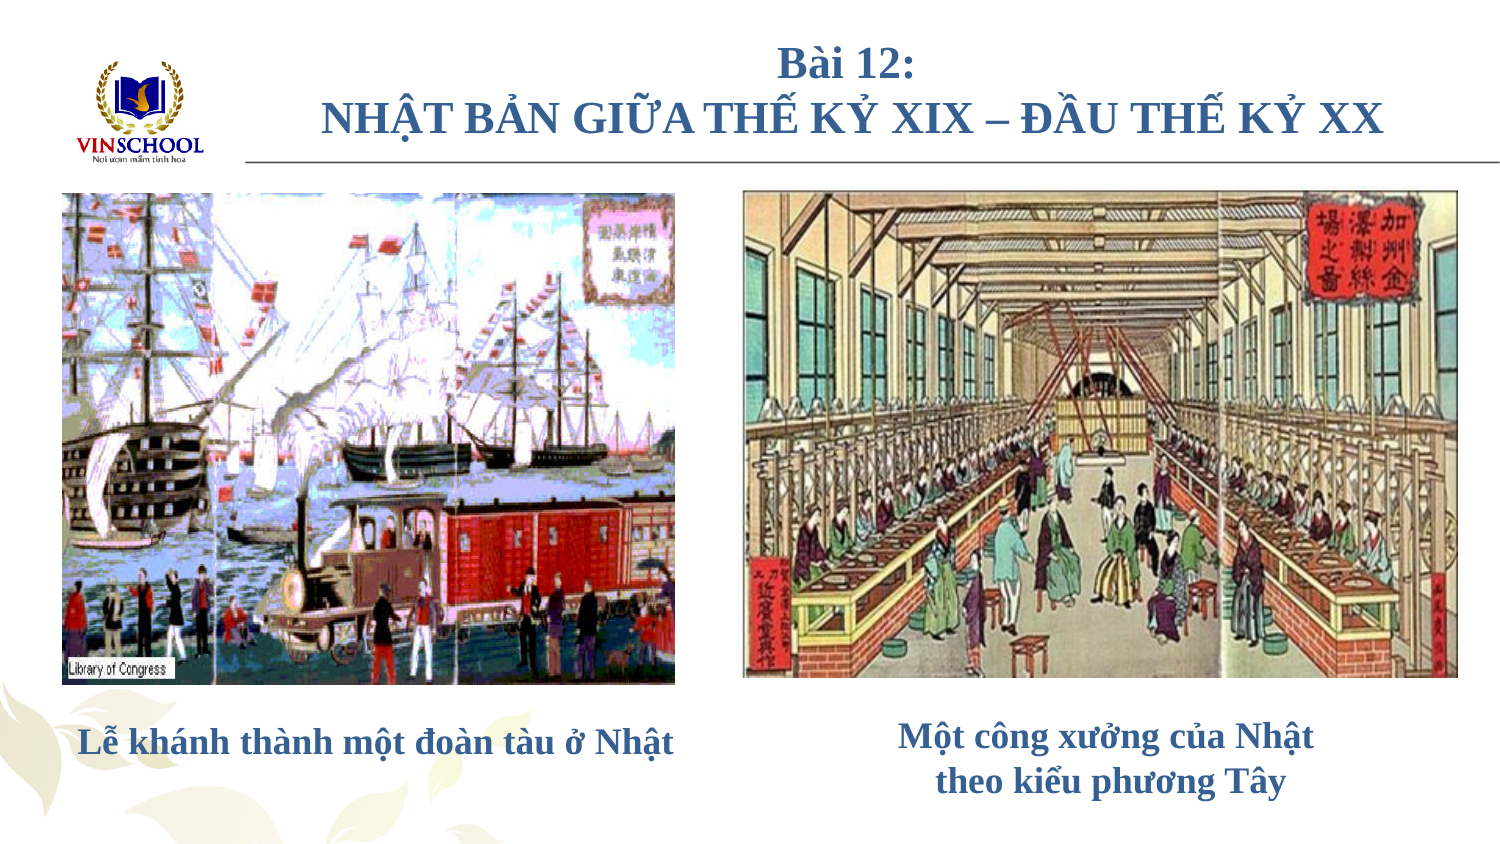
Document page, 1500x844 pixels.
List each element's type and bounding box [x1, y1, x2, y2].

list [0, 0, 1500, 844]
picture [62, 193, 676, 685]
picture [737, 186, 1458, 678]
